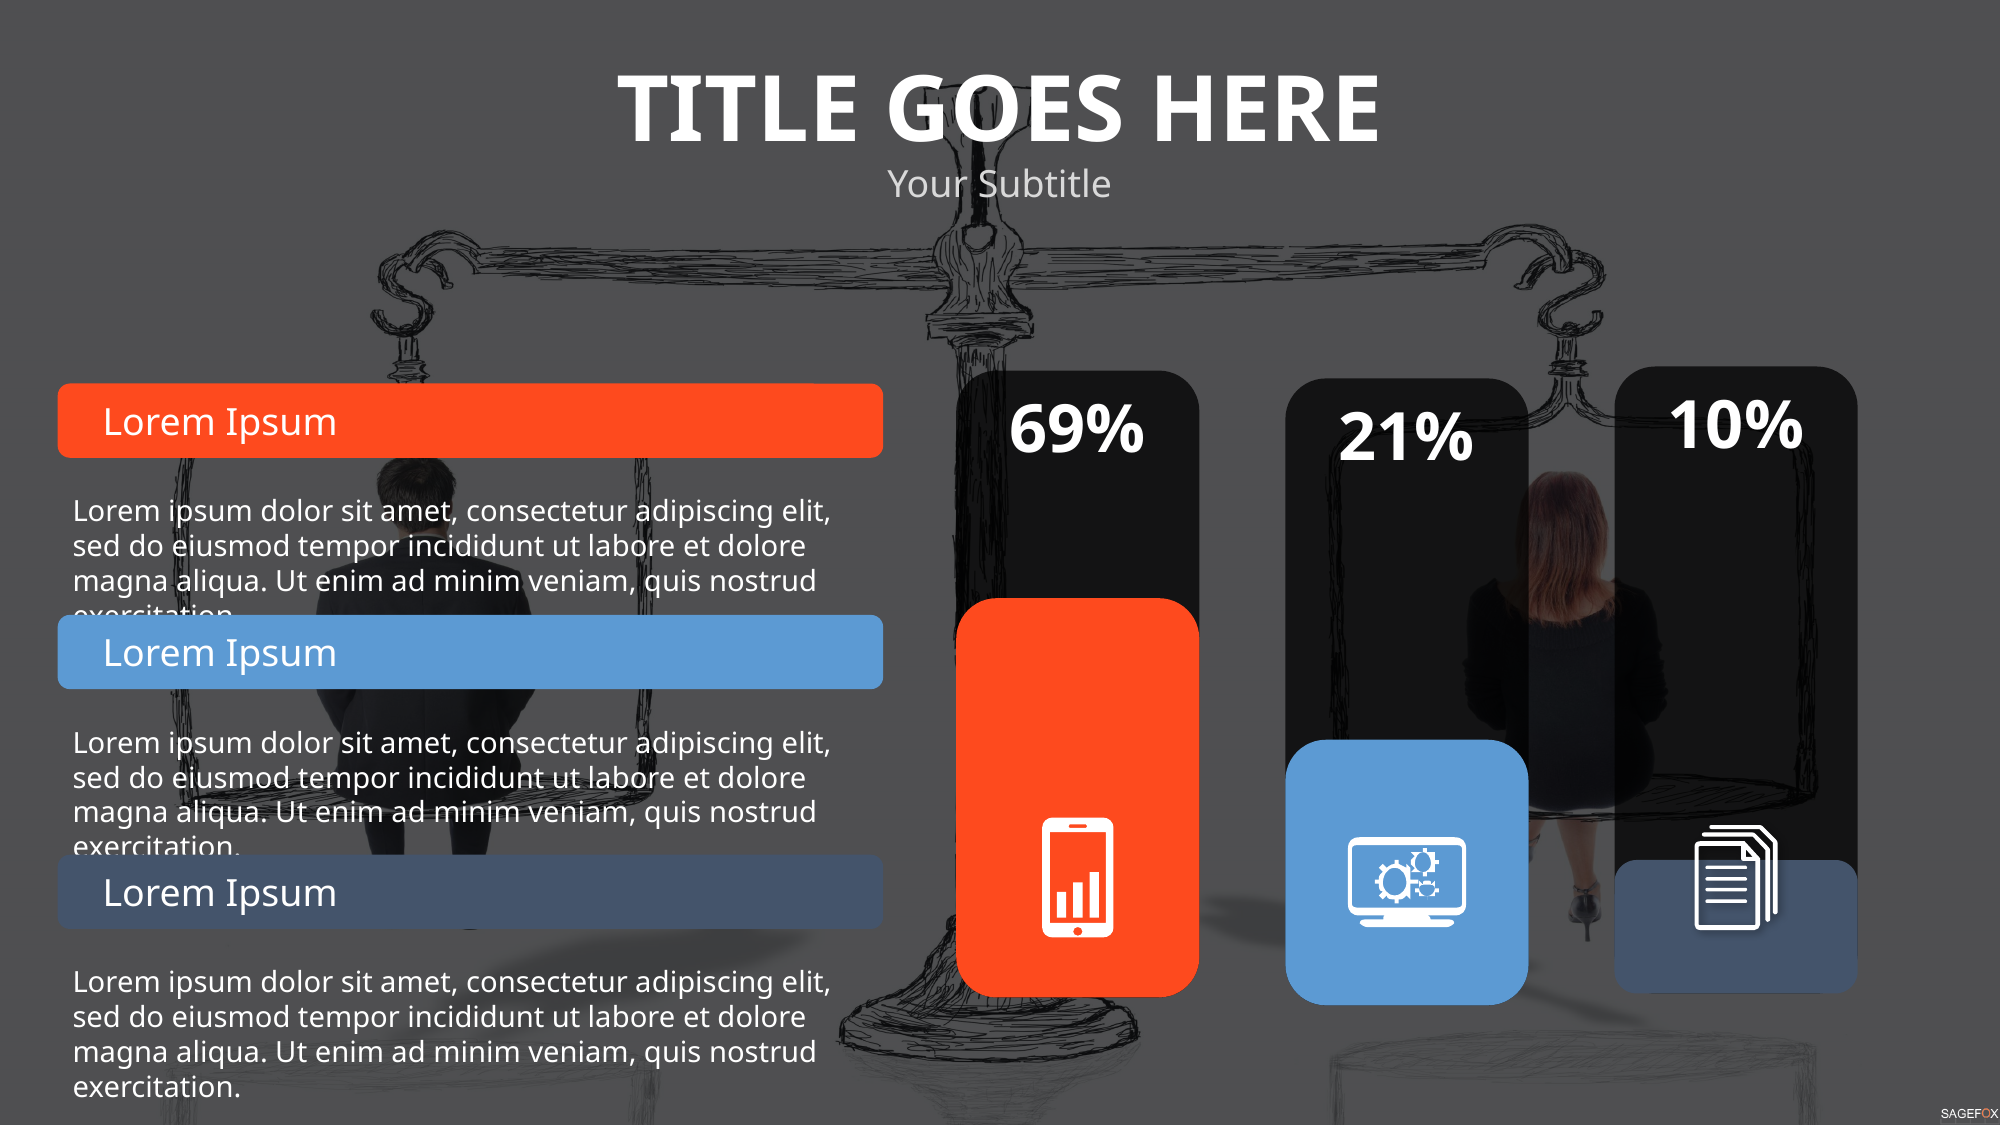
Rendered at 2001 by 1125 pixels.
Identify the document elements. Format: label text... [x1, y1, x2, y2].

text_box [1284, 412, 1530, 773]
text_box [1613, 399, 1859, 877]
text_box Lorem ipsum dolor sit amet, consectetur adipiscing elit, sed do eiusmod tempor incididunt ut labore et dolore magna aliqua. Ut enim ad minim veniam, quis nostrud exercitation. [57, 485, 884, 614]
text_box [1629, 365, 1843, 374]
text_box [57, 383, 884, 458]
text_box 69% [956, 378, 1200, 474]
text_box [57, 854, 884, 929]
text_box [1042, 817, 1114, 938]
text_box [1694, 841, 1761, 931]
picture [1940, 0, 2001, 1125]
text_box [1709, 825, 1778, 915]
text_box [1347, 837, 1467, 928]
text_box [955, 597, 1201, 999]
text_box Lorem ipsum dolor sit amet, consectetur adipiscing elit, sed do eiusmod tempor incididunt ut labore et dolore magna aliqua. Ut enim ad minim veniam, quis nostrud exercitation. [57, 956, 884, 1111]
text_box [1300, 377, 1514, 386]
text_box [1701, 832, 1771, 922]
text_box [971, 369, 1184, 378]
text_box [955, 403, 1201, 633]
text_box [1284, 738, 1530, 1007]
text_box 10% [1614, 374, 1858, 469]
text_box Lorem ipsum dolor sit amet, consectetur adipiscing elit, sed do eiusmod tempor incididunt ut labore et dolore magna aliqua. Ut enim ad minim veniam, quis nostrud exercitation. [57, 716, 884, 854]
text_box 21% [1285, 386, 1529, 481]
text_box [57, 614, 884, 690]
text_box [1613, 858, 1859, 995]
text_box TITLE GOES HERE Your Subtitle [548, 42, 1452, 212]
